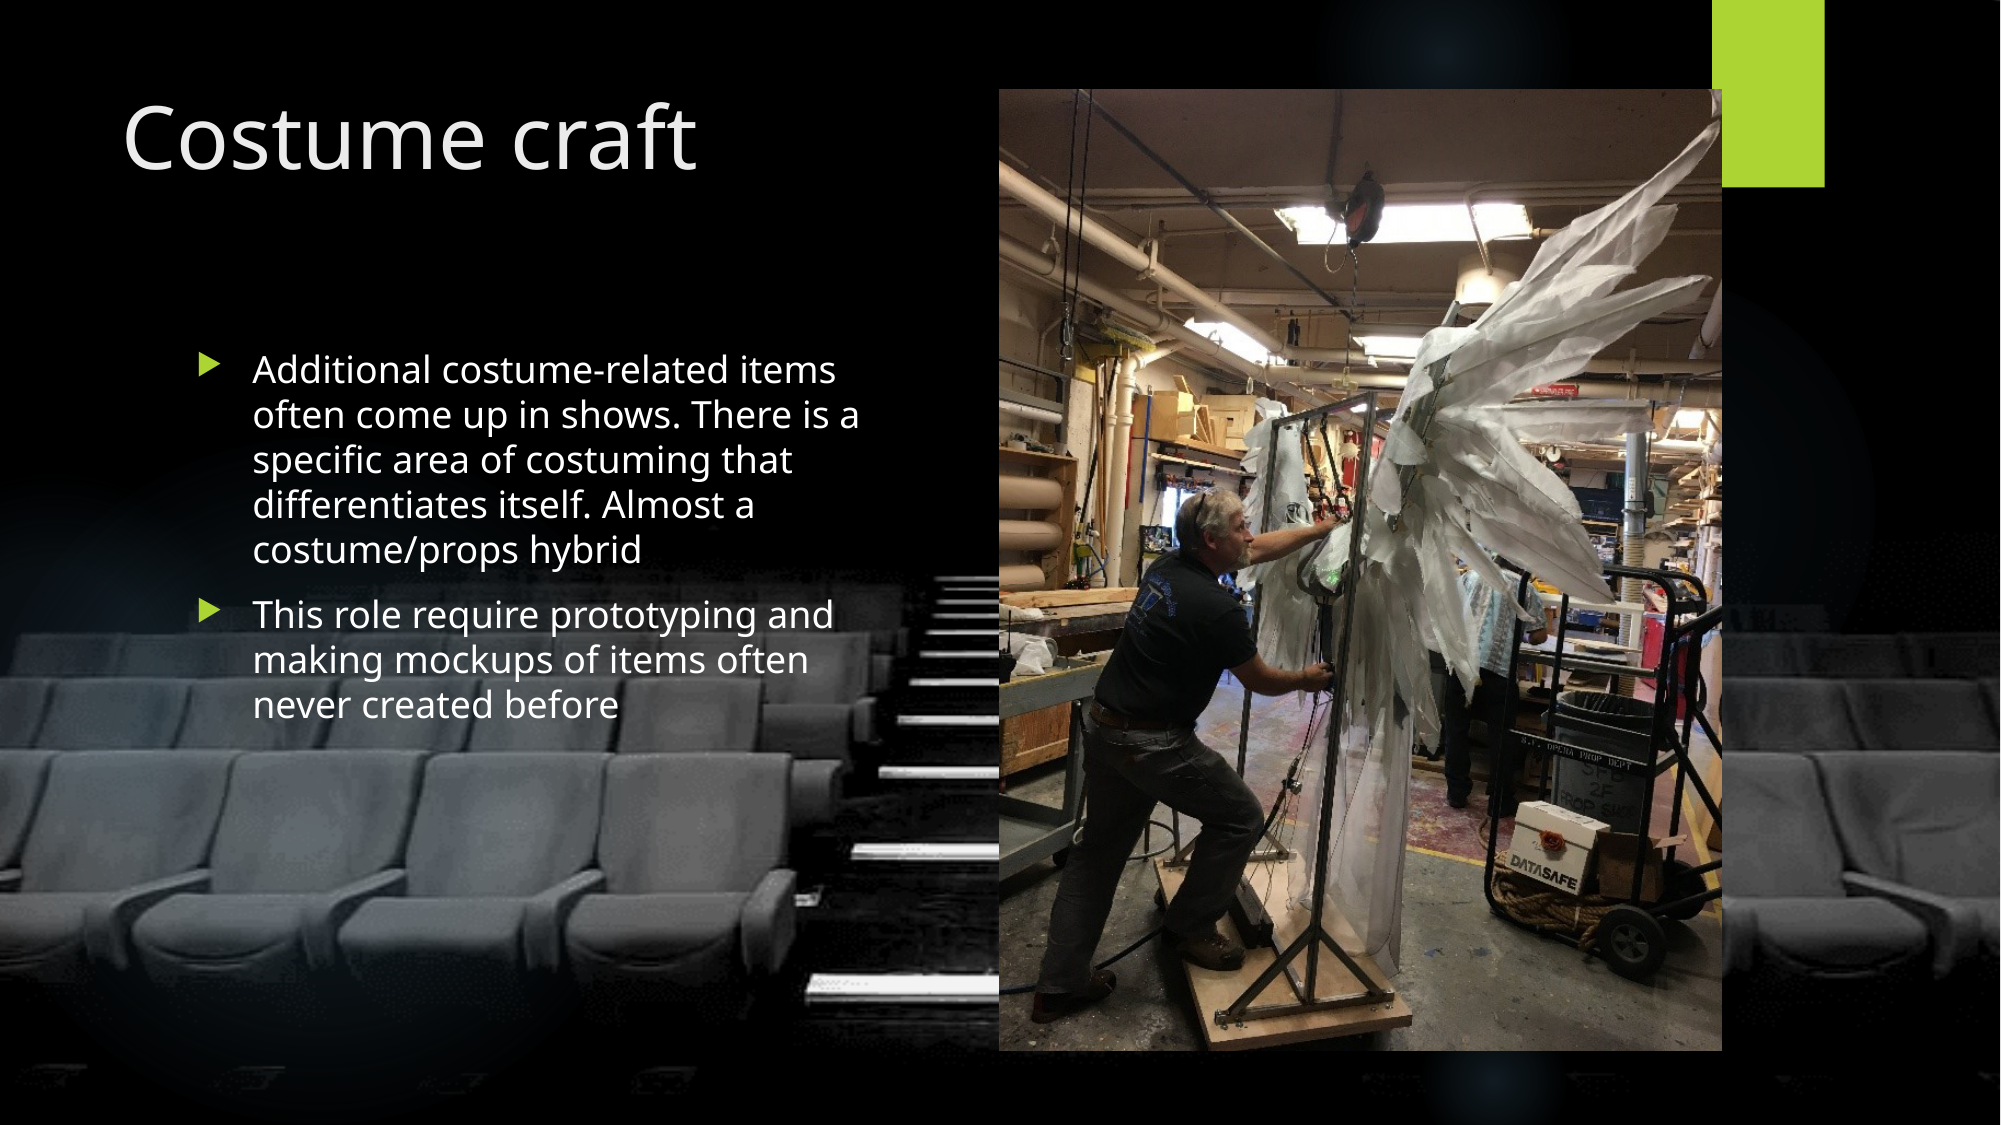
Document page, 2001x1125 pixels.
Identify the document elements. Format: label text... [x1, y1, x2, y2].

list Additional costume-related items often come up in shows. There is a specific area of costuming that differentiates itself. Almost a costume/props hybrid This role require prototyping and making mockups of items often never created before [181, 338, 903, 1027]
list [999, 88, 1722, 1051]
title Costume craft [106, 74, 1649, 304]
picture [0, 0, 2001, 1125]
